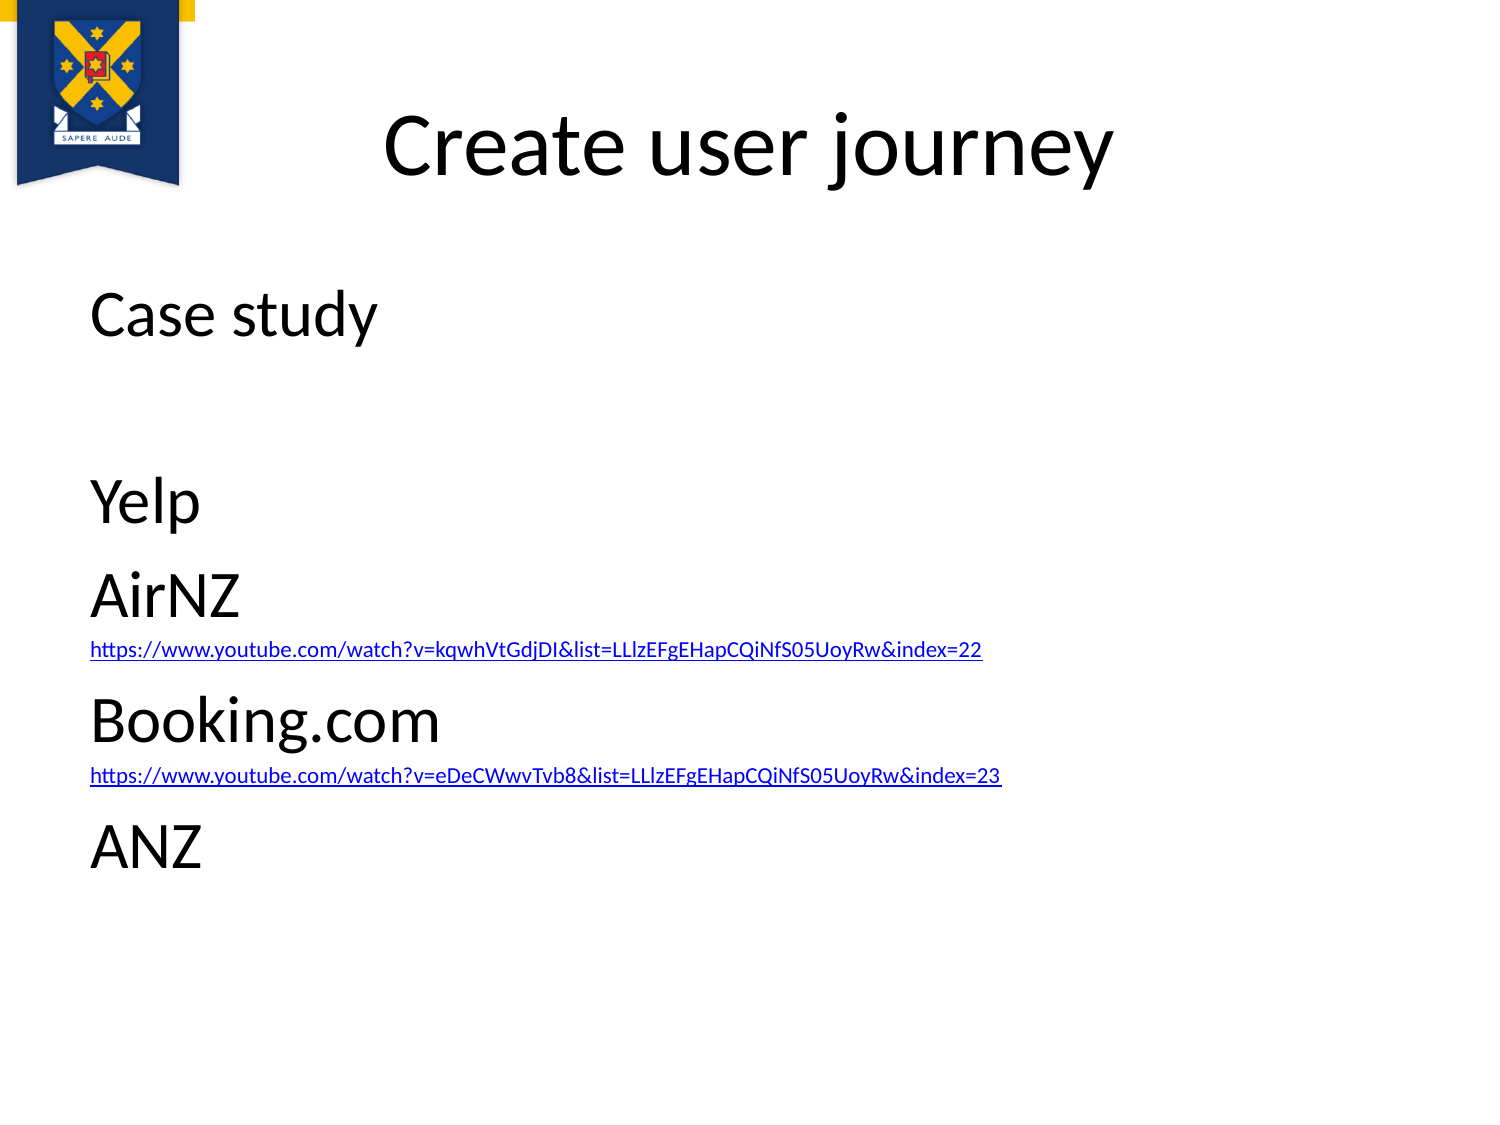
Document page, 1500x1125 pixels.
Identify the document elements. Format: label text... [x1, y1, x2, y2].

picture [0, 0, 195, 195]
title Create user journey [75, 45, 1425, 233]
list Case study Yelp AirNZ https://www.youtube.com/watch?v=kqwhVtGdjDI&list=LLlzEFgEHapCQiNfS05UoyRw&index=22 Booking.com https://www.youtube.com/watch?v=eDeCWwvTvb8&list=LLlzEFgEHapCQiNfS05UoyRw&index=23 ANZ [75, 262, 1425, 1005]
